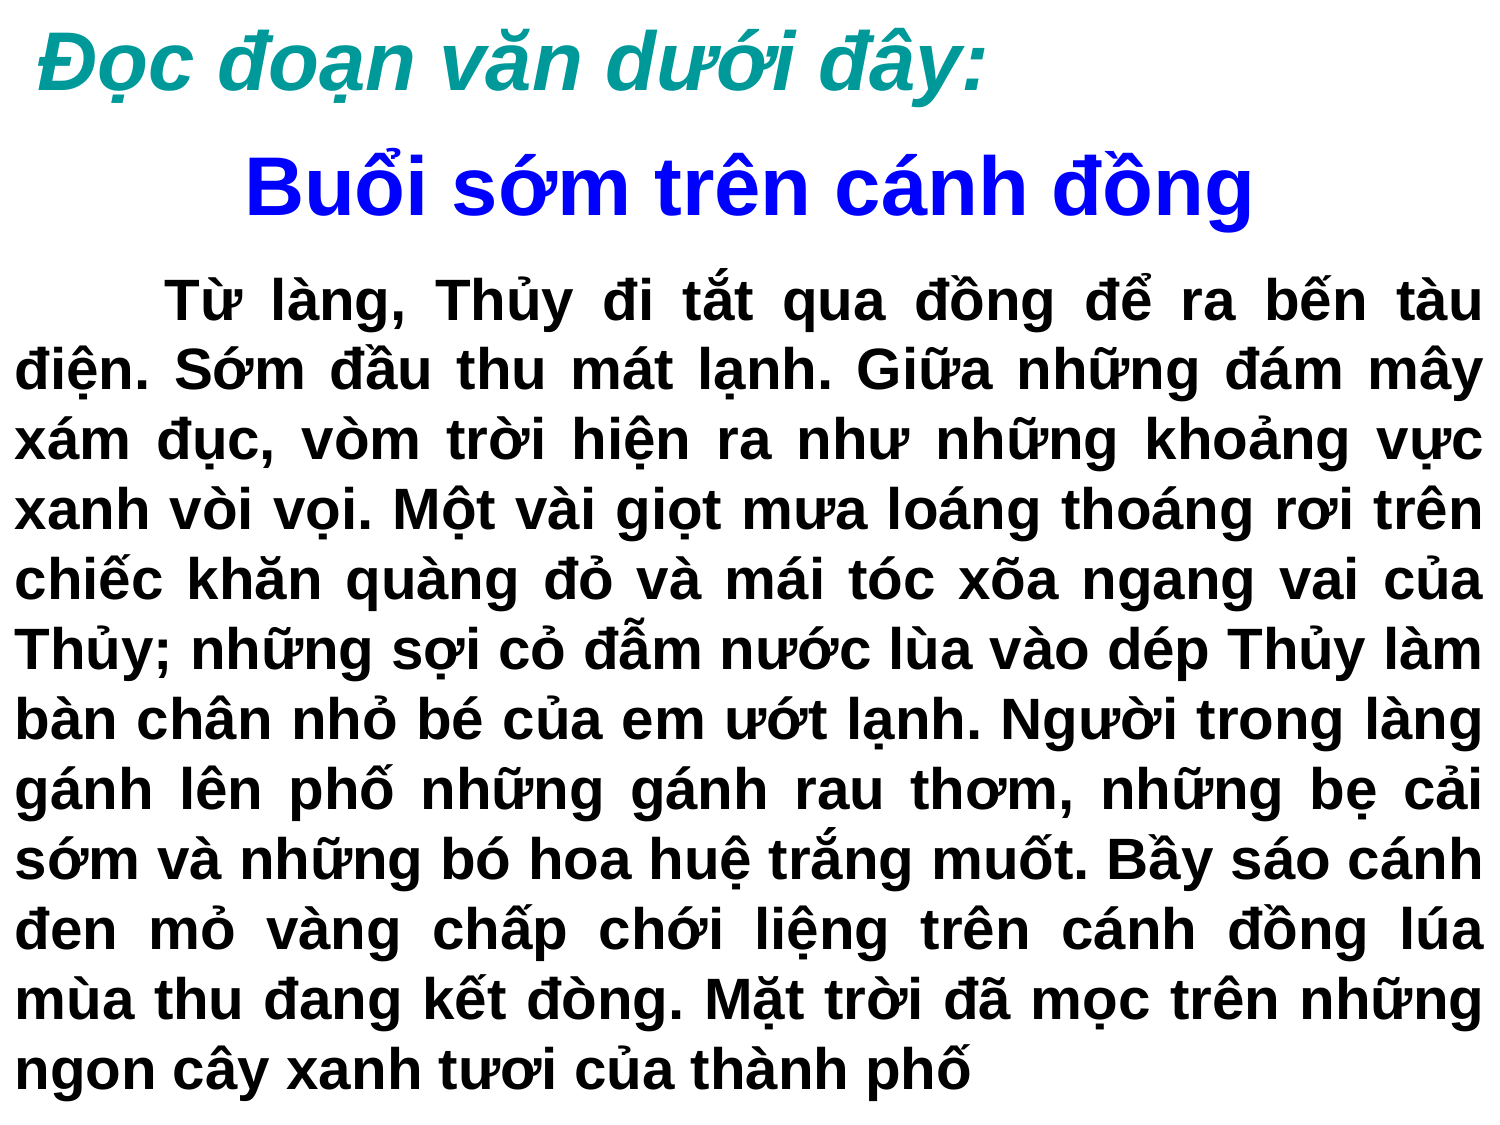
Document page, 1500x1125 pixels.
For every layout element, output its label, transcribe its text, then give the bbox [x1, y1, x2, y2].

text_box Buổi sớm trên cánh đồng Từ làng, Thủy đi tắt qua đồng để ra bến tàu điện. Sớm đầu thu mát lạnh. Giữa những đám mây xám đục, vòm trời hiện ra như những khoảng vực xanh vòi vọi. Một vài giọt mưa loáng thoáng rơi trên chiếc khăn quàng đỏ và mái tóc xõa ngang vai của Thủy; những sợi cỏ đẫm nước lùa vào dép Thủy làm bàn chân nhỏ bé của em ướt lạnh. Người trong làng gánh lên phố những gánh rau thơm, những bẹ cải sớm và những bó hoa huệ trắng muốt. Bầy sáo cánh đen mỏ vàng chấp chới liệng trên cánh đồng lúa mùa thu đang kết đòng. Mặt trời đã mọc trên những ngon cây xanh tươi của thành phố [0, 125, 1500, 1109]
text_box Đọc đoạn văn dưới đây: [0, 0, 1288, 115]
